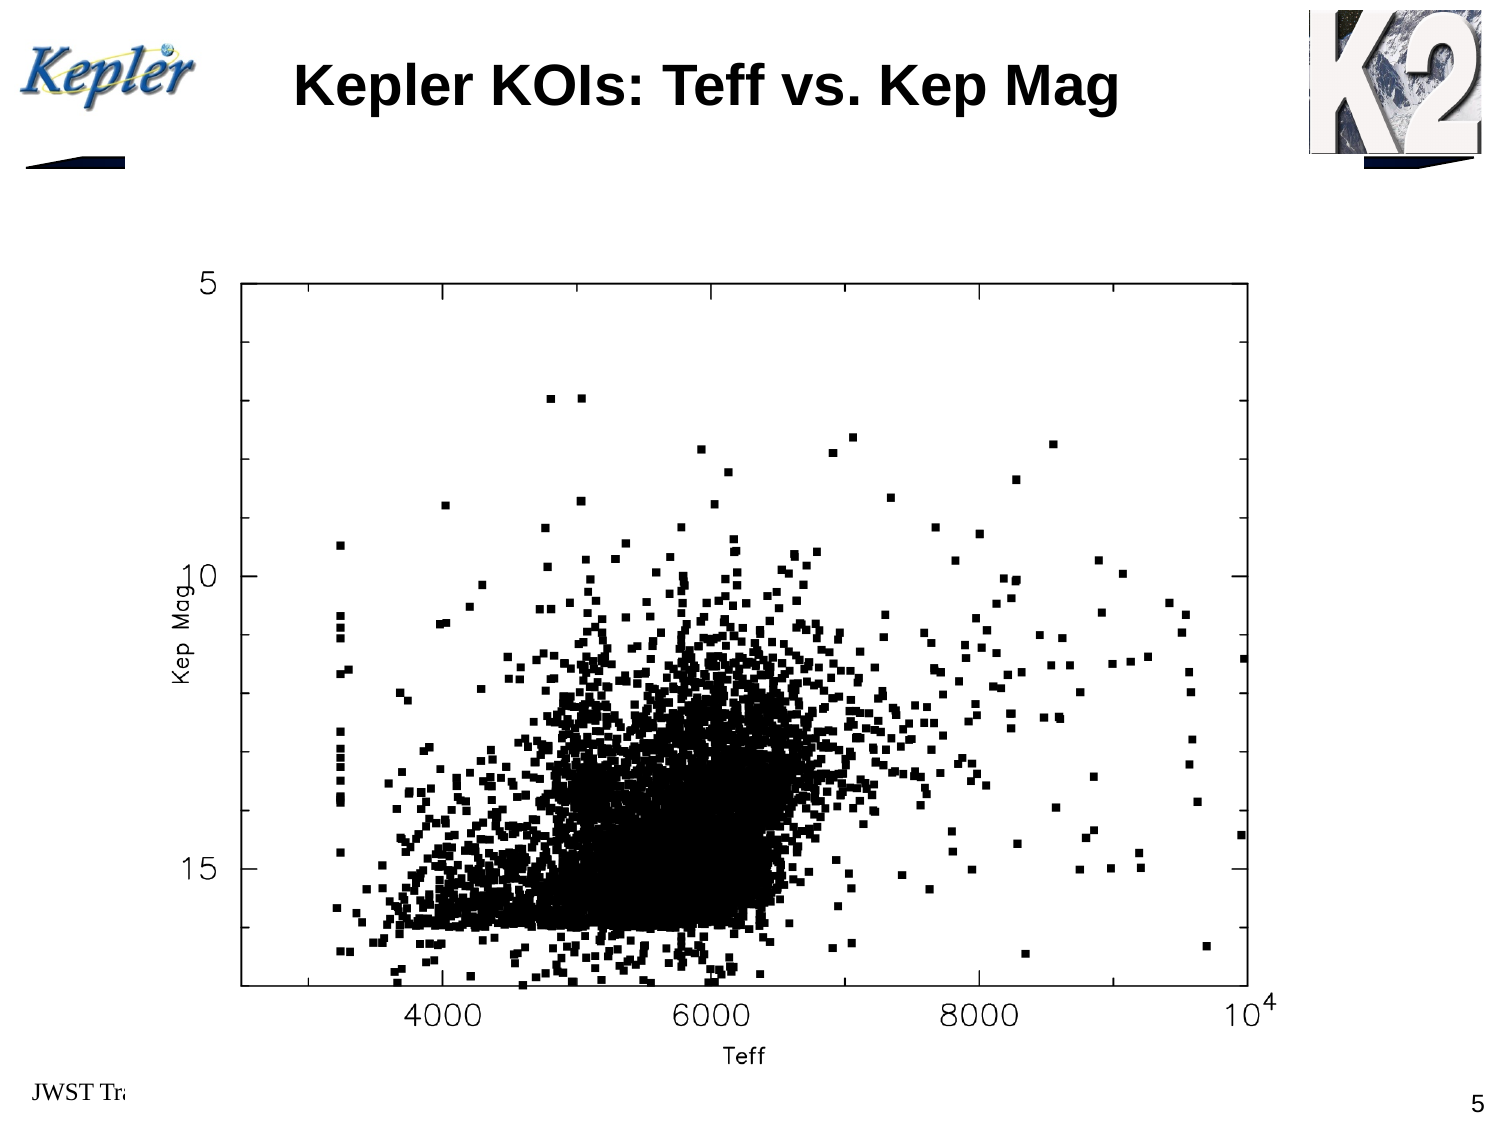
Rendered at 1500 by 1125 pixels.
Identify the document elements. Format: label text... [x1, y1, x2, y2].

picture [1309, 10, 1482, 154]
slide_number 5 [1161, 1079, 1500, 1125]
title Kepler KOIs: Teff vs. Kep Mag [164, 22, 1251, 143]
picture [14, 39, 164, 116]
picture [125, 156, 1364, 1114]
